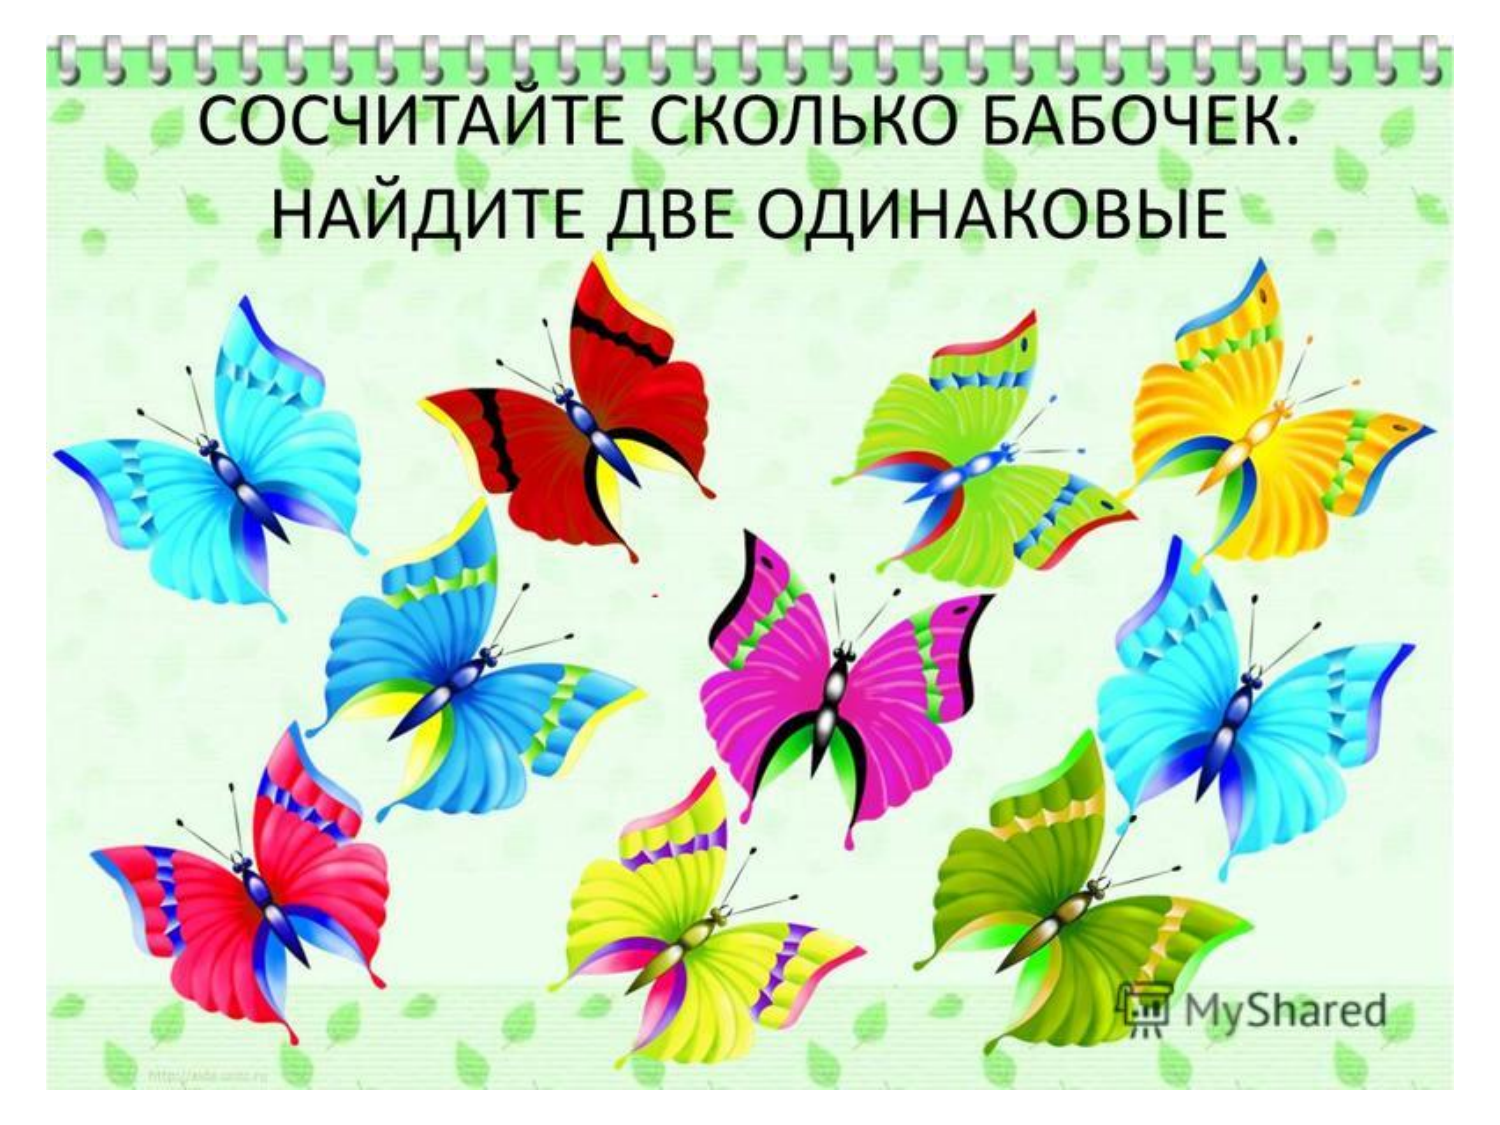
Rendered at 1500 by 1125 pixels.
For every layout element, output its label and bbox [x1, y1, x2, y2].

picture [46, 34, 1454, 1091]
